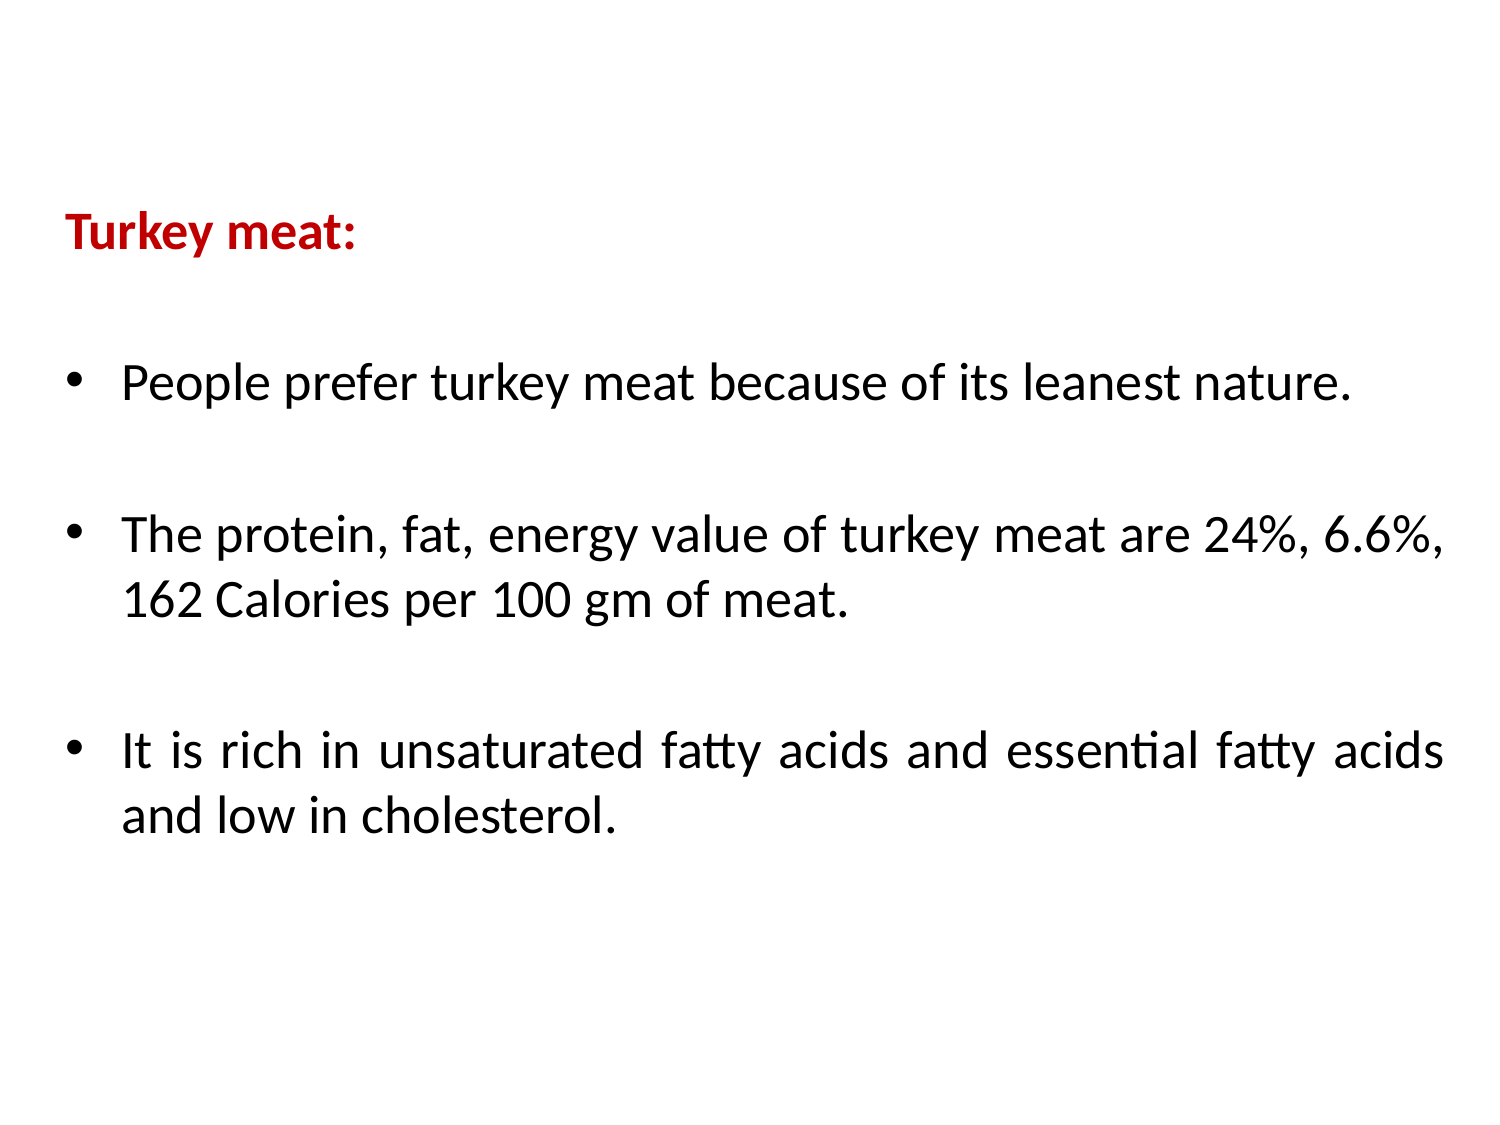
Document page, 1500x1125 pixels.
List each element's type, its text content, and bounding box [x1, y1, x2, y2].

list Turkey meat: People prefer turkey meat because of its leanest nature. The protein, fat, energy value of turkey meat are 24%, 6.6%, 162 Calories per 100 gm of meat. It is rich in unsaturated fatty acids and essential fatty acids and low in cholesterol. [50, 187, 1463, 1100]
